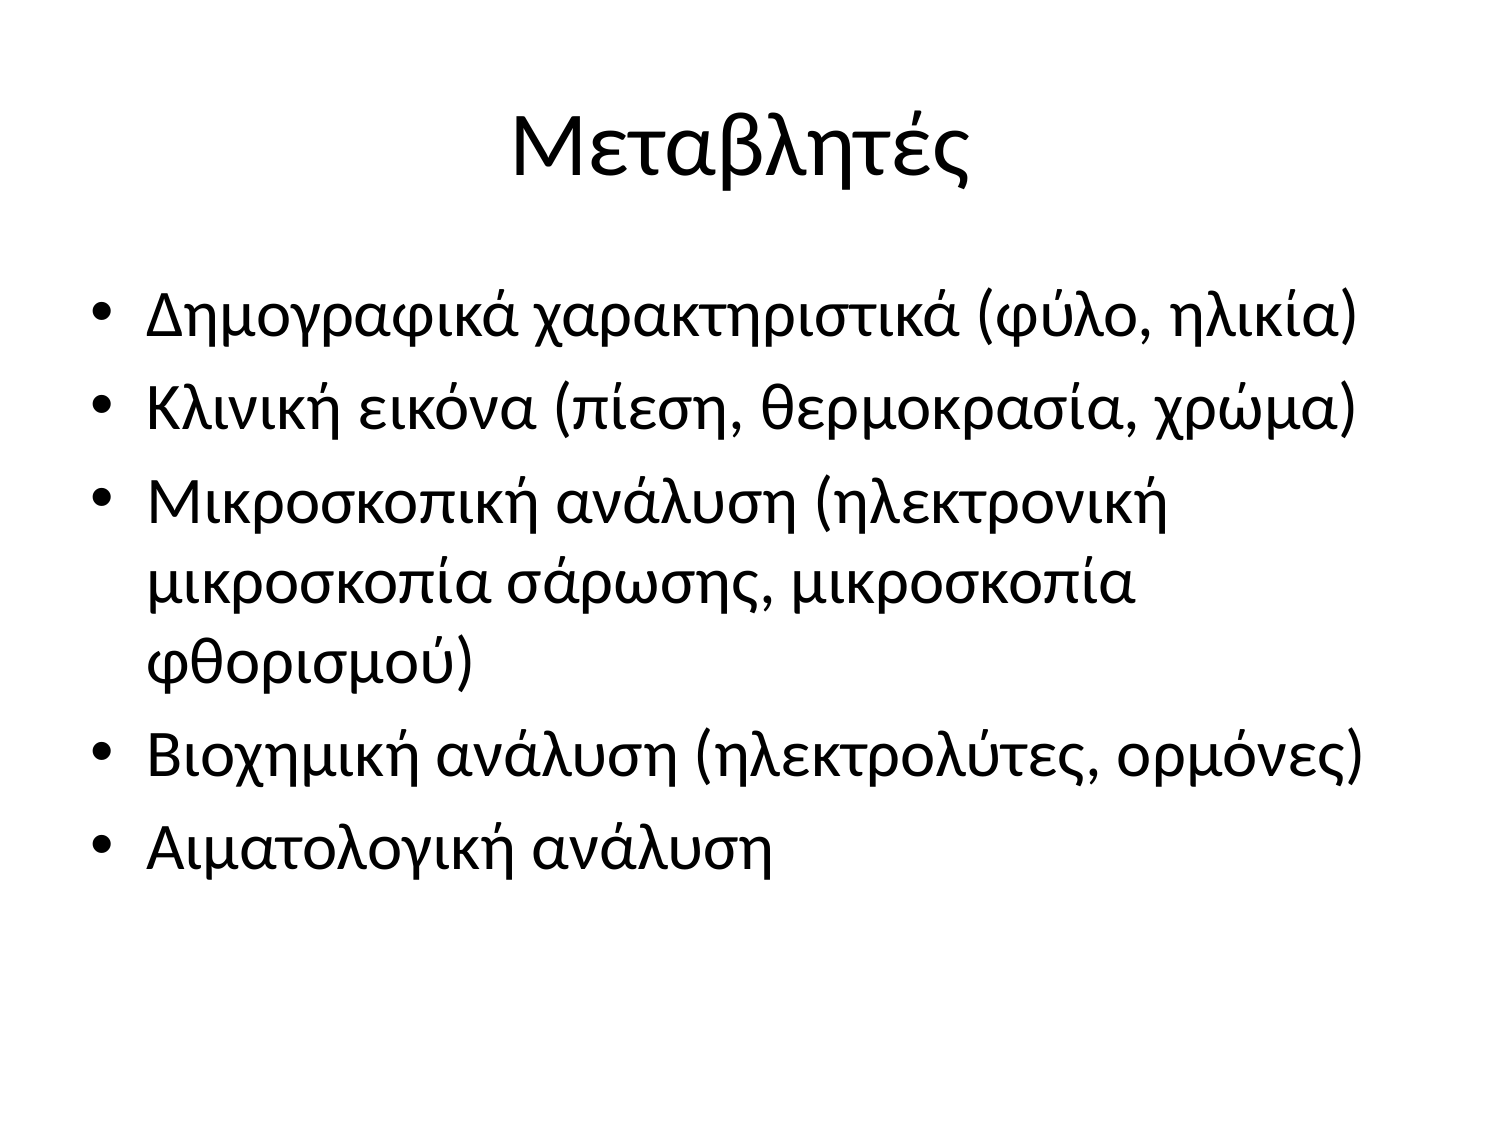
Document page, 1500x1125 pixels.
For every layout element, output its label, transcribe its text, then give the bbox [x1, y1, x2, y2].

title Μεταβλητές [75, 45, 1425, 233]
list Δημογραφικά χαρακτηριστικά (φύλο, ηλικία) Κλινική εικόνα (πίεση, θερμοκρασία, χρώμα) Μικροσκοπική ανάλυση (ηλεκτρονική μικροσκοπία σάρωσης, μικροσκοπία φθορισμού) Βιοχημική ανάλυση (ηλεκτρολύτες, ορμόνες) Αιματολογική ανάλυση [75, 262, 1425, 1005]
